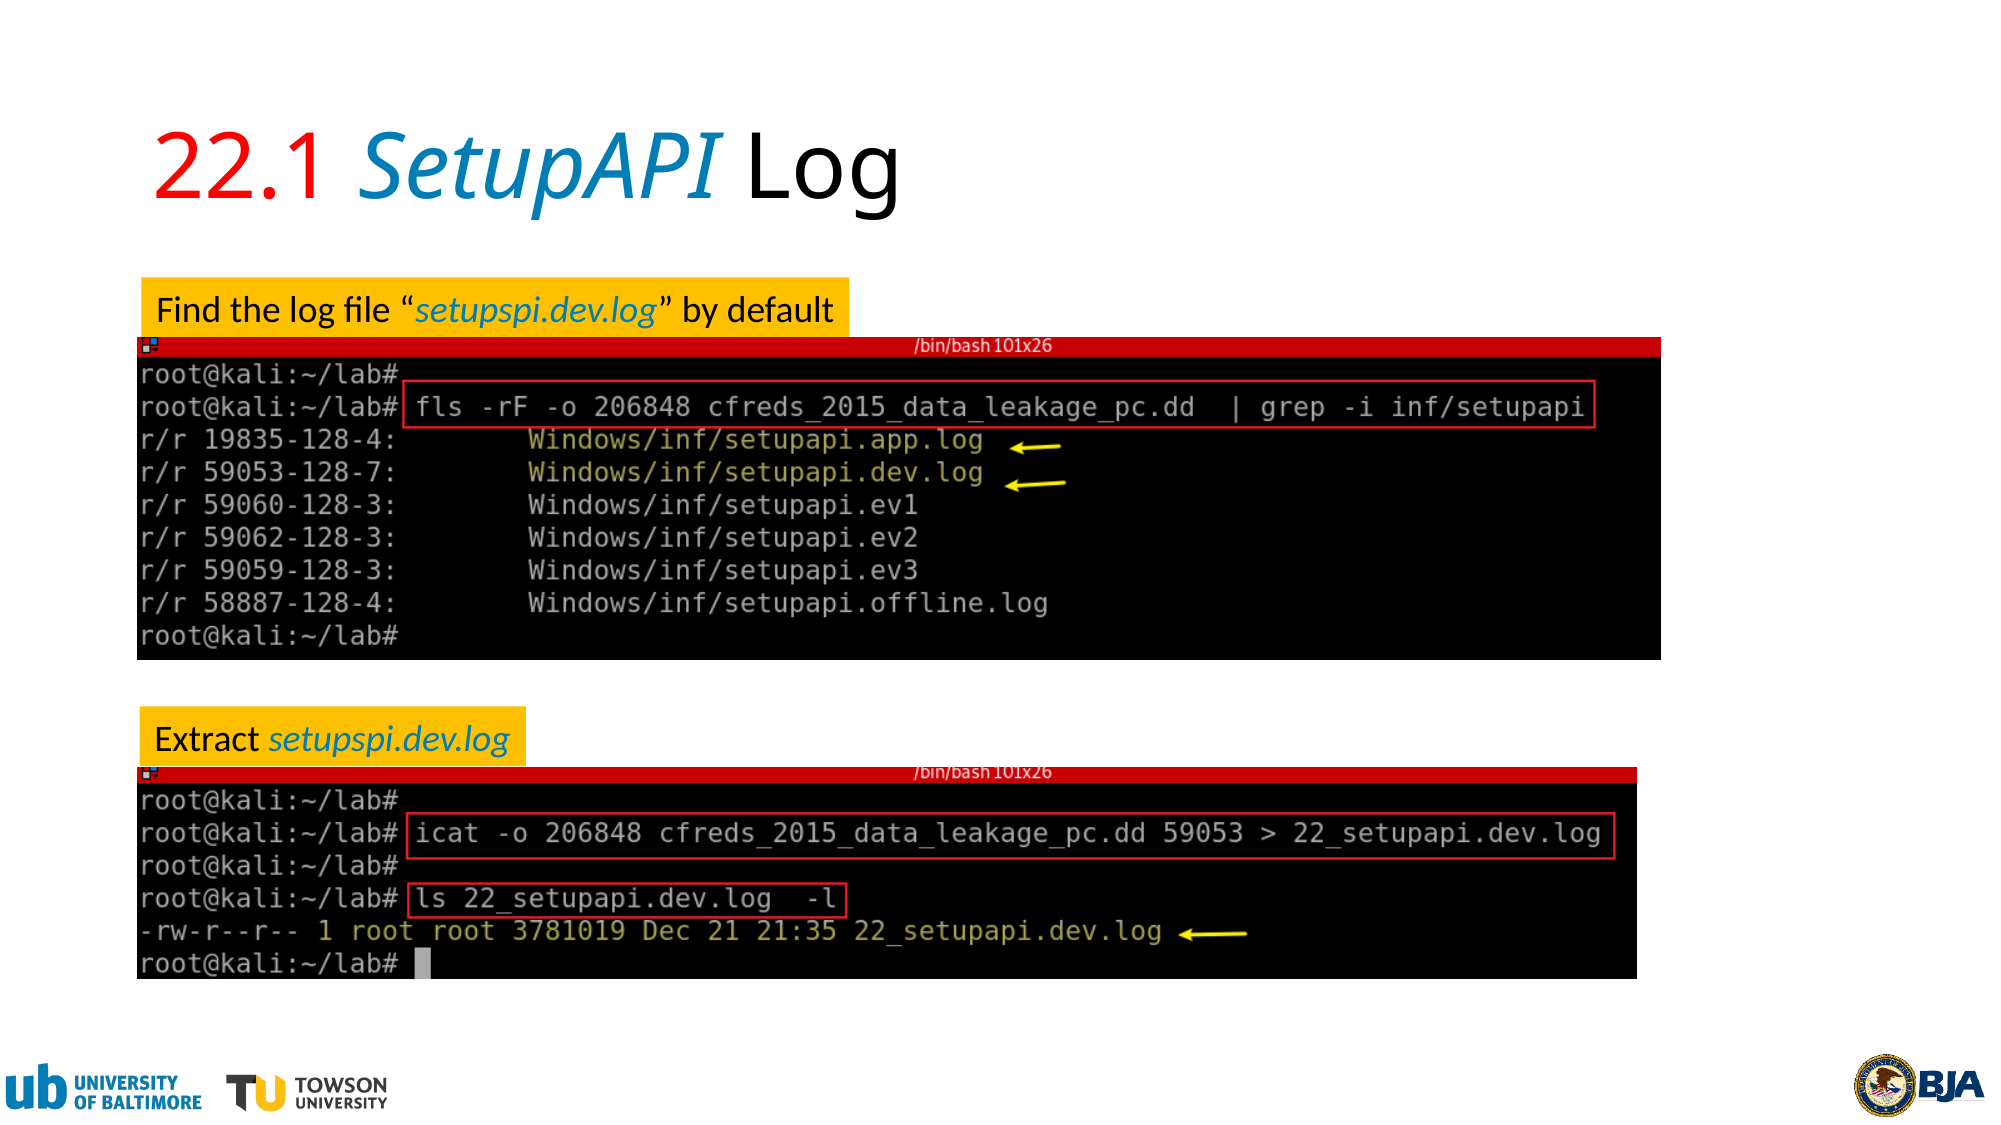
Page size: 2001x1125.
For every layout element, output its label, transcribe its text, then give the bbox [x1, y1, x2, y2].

title 22.1 SetupAPI Log [137, 59, 1863, 278]
text_box Find the log file “setupspi.dev.log” by default [141, 277, 850, 337]
picture [0, 1031, 407, 1125]
picture [137, 767, 1637, 979]
picture [1854, 1054, 1986, 1117]
text_box Extract setupspi.dev.log [139, 706, 526, 767]
picture [137, 337, 1661, 660]
